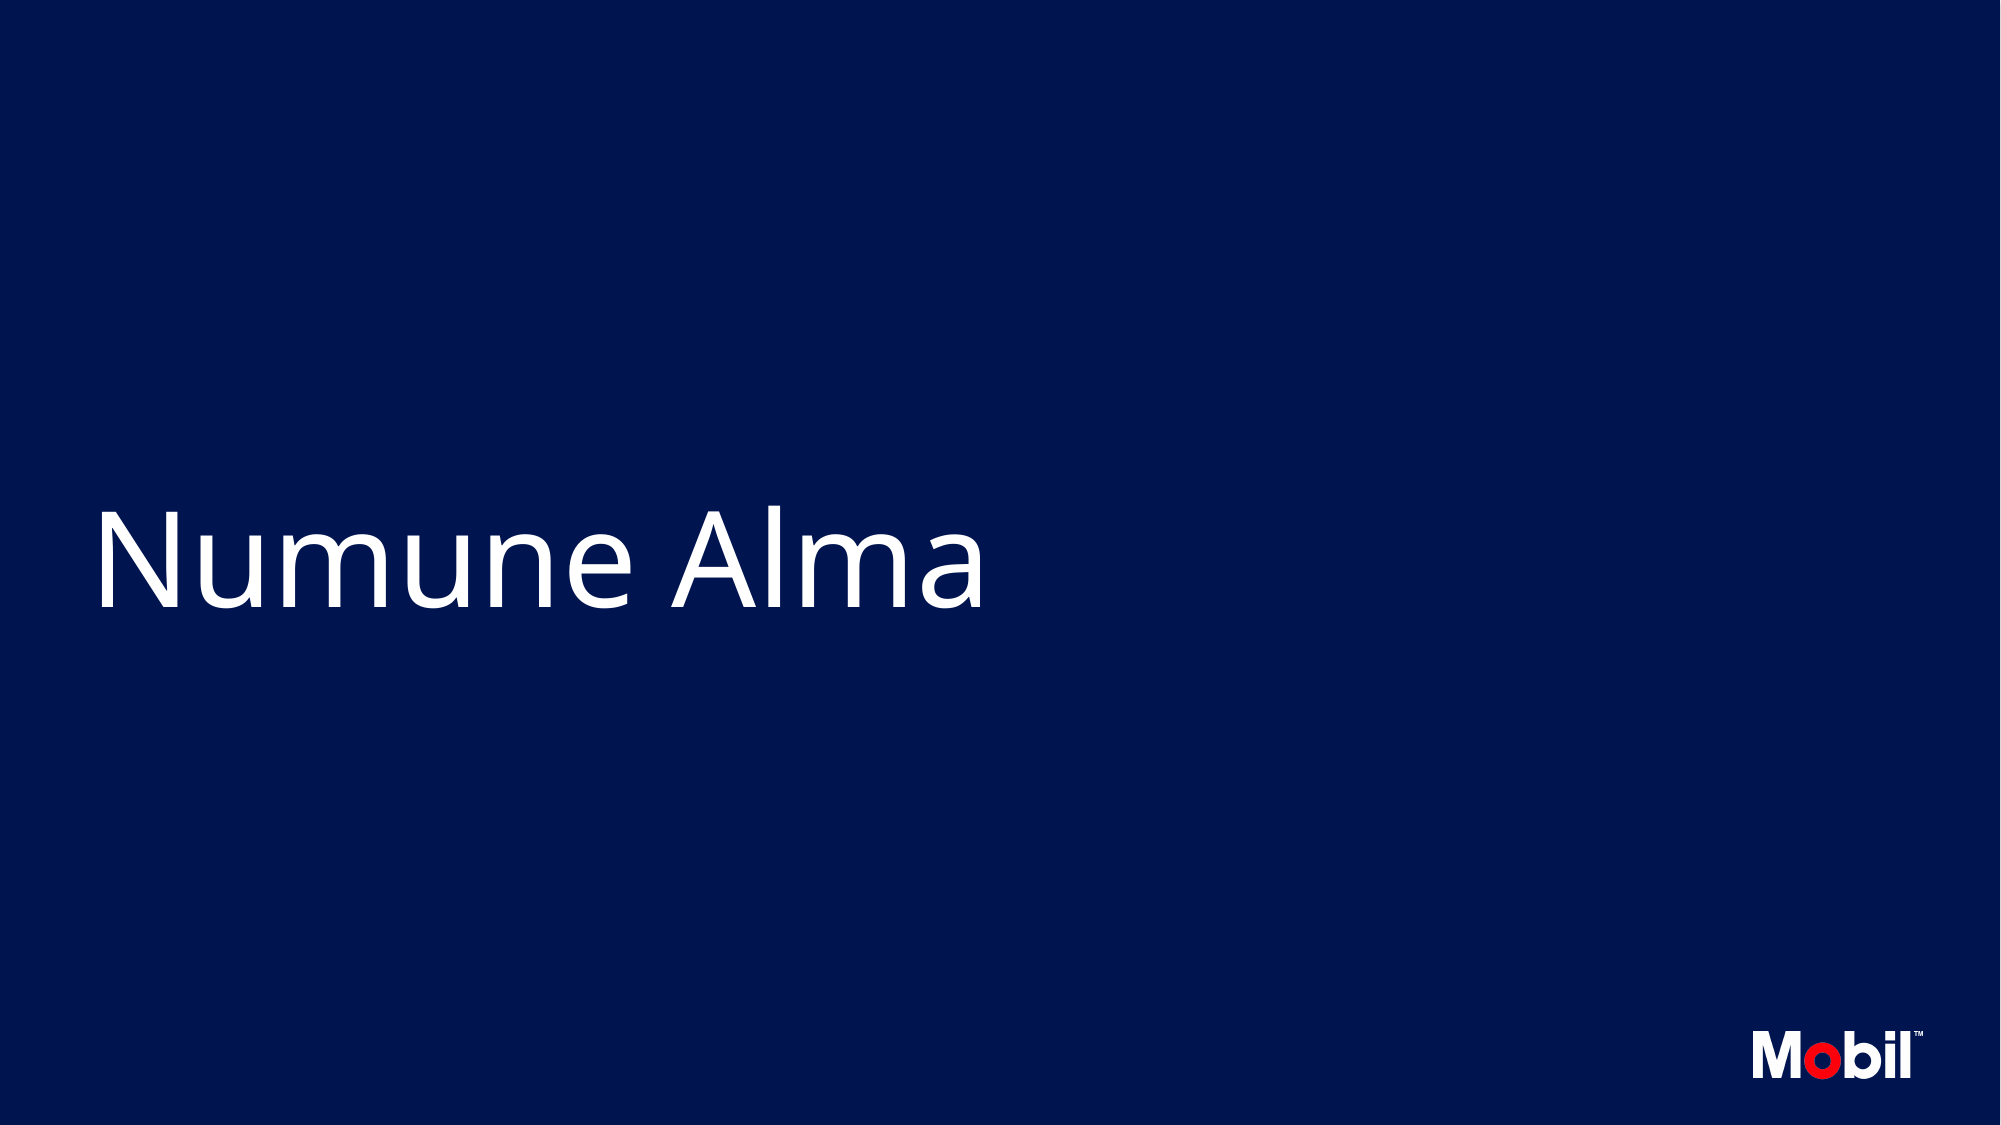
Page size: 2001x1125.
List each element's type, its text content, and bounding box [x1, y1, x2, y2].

title Numune Alma [89, 354, 1753, 775]
picture [1706, 984, 1957, 1125]
